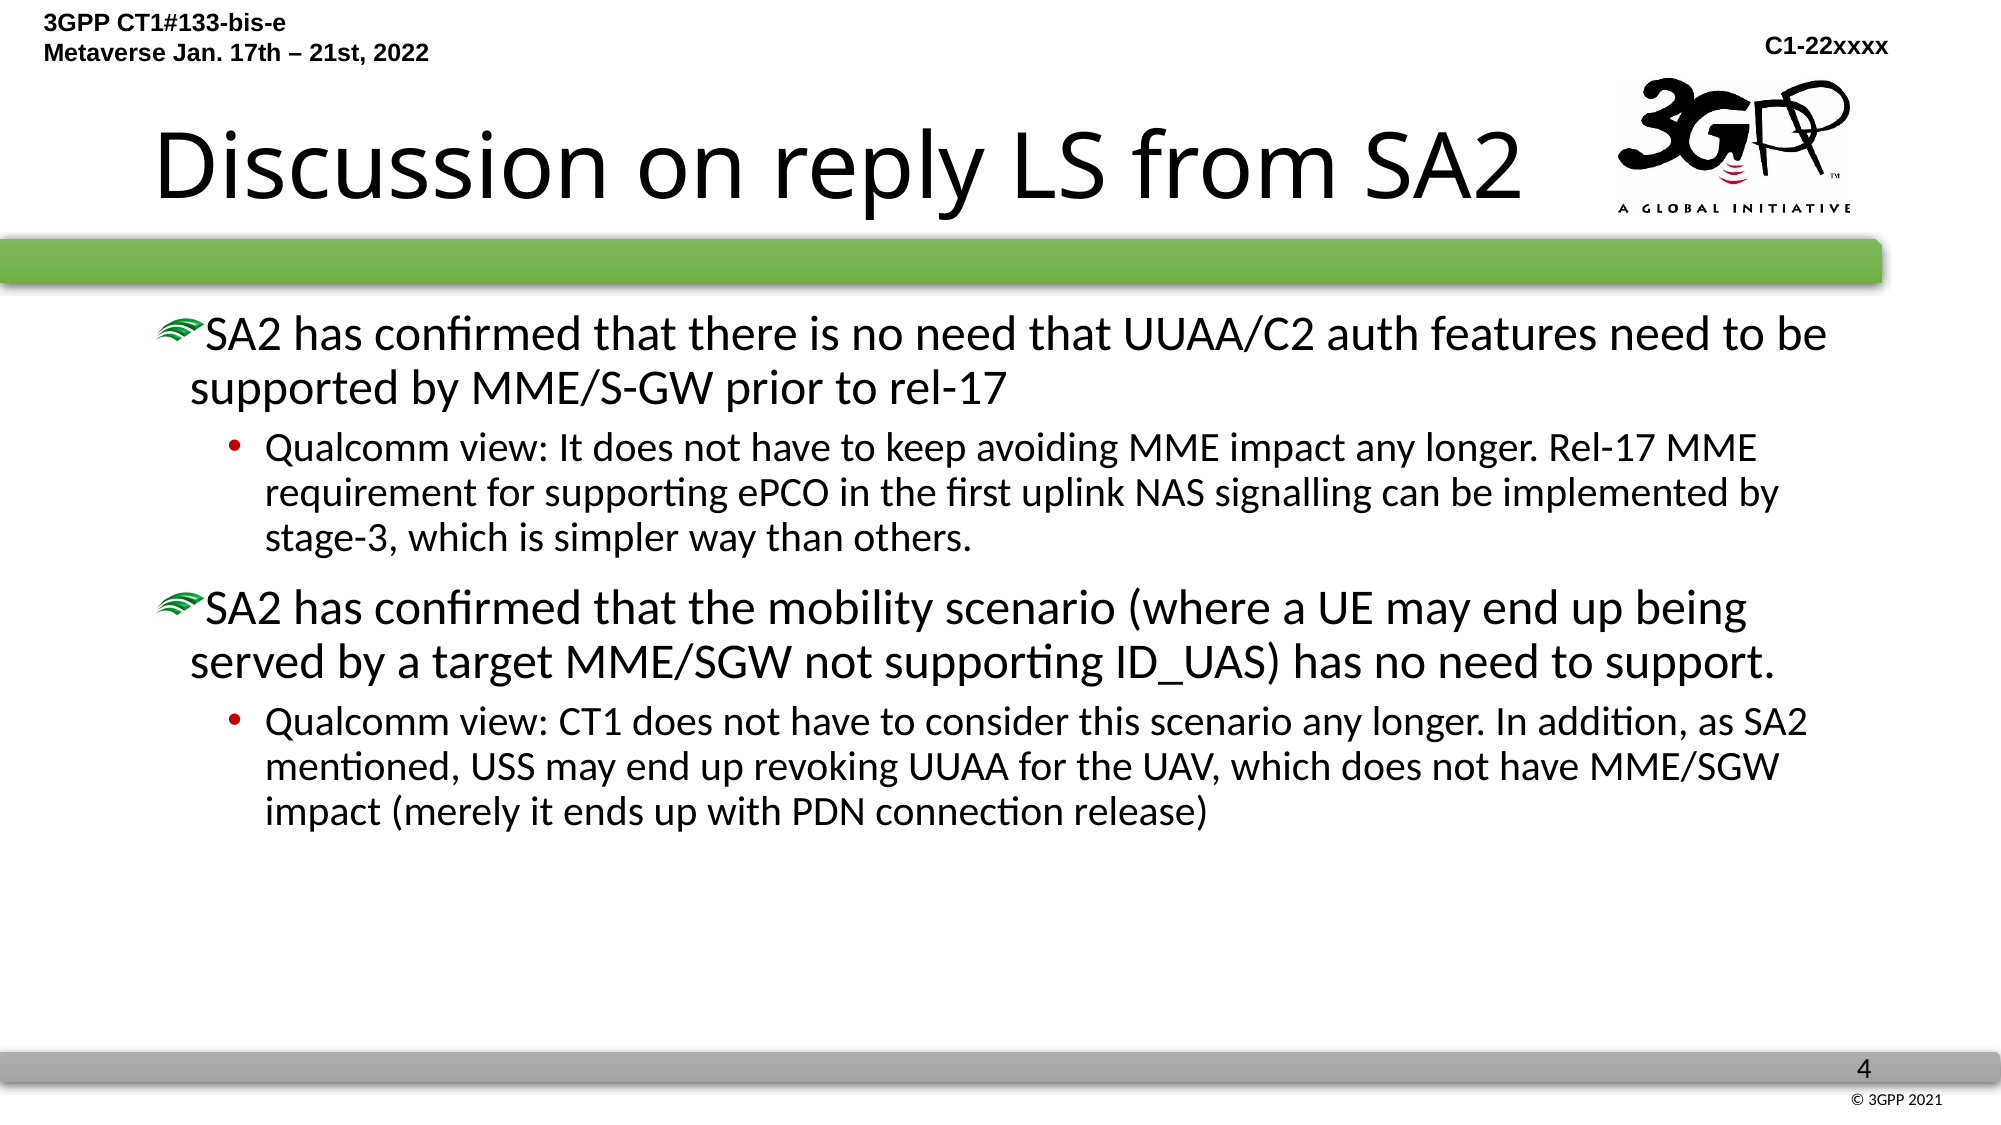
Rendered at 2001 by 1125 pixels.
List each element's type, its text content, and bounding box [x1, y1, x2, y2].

picture [152, 587, 206, 623]
picture [152, 313, 206, 349]
list SA2 has confirmed that there is no need that UUAA/C2 auth features need to be supported by MME/S-GW prior to rel-17 Qualcomm view: It does not have to keep avoiding MME impact any longer. Rel-17 MME requirement for supporting ePCO in the first uplink NAS signalling can be implemented by stage-3, which is simpler way than others. SA2 has confirmed that the mobility scenario (where a UE may end up being served by a target MME/SGW not supporting ID_UAS) has no need to support. Qualcomm view: CT1 does not have to consider this scenario any longer. In addition, as SA2 mentioned, USS may end up revoking UUAA for the UAV, which does not have MME/SGW impact (merely it ends up with PDN connection release) [137, 299, 1863, 1014]
title Discussion on reply LS from SA2 [137, 59, 1863, 278]
